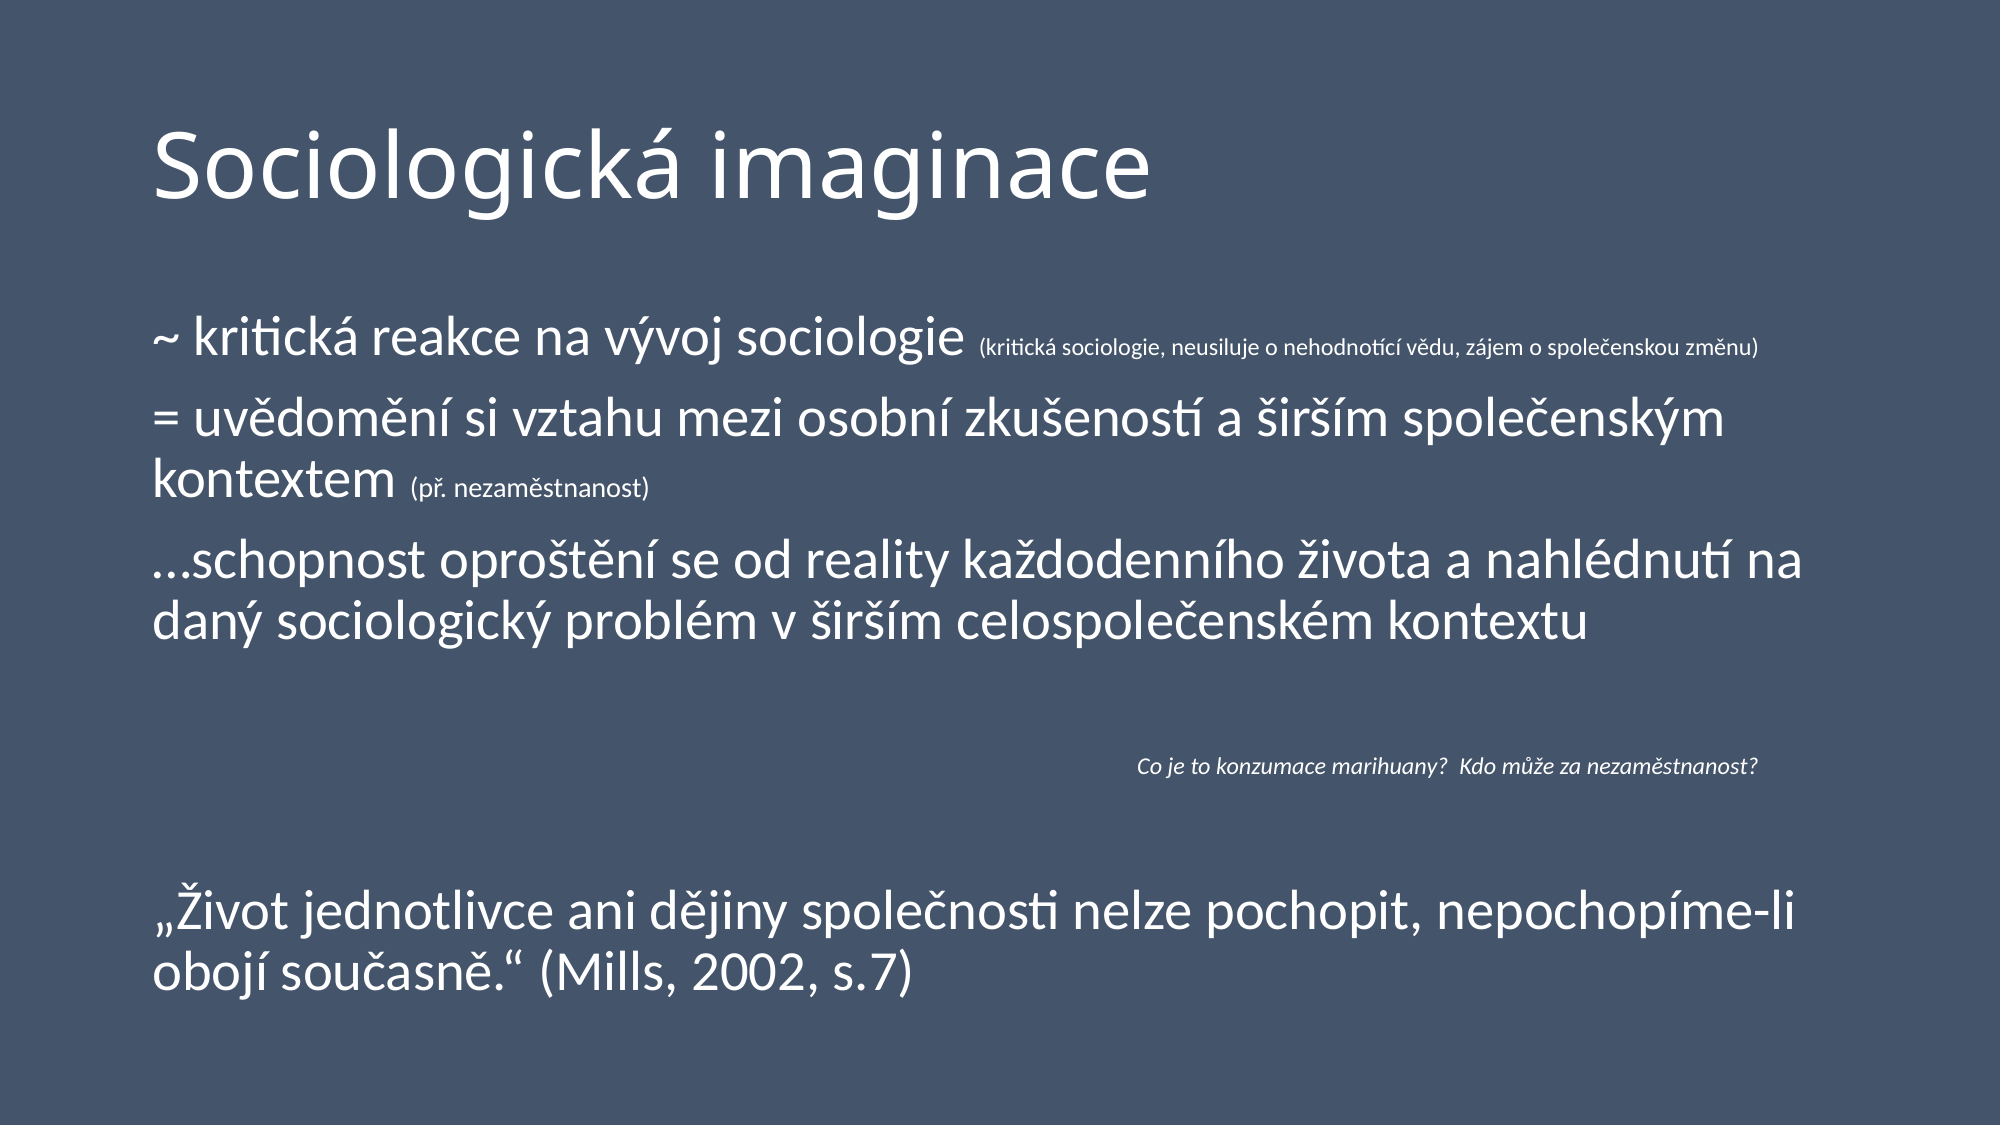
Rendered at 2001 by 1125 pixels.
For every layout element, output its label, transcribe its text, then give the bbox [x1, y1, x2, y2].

list ~ kritická reakce na vývoj sociologie (kritická sociologie, neusiluje o nehodnotící vědu, zájem o společenskou změnu) = uvědomění si vztahu mezi osobní zkušeností a širším společenským kontextem (př. nezaměstnanost) …schopnost oproštění se od reality každodenního života a nahlédnutí na daný sociologický problém v širším celospolečenském kontextu Co je to konzumace marihuany? Kdo může za nezaměstnanost? „Život jednotlivce ani dějiny společnosti nelze pochopit, nepochopíme-li obojí současně.“ (Mills, 2002, s.7) [137, 299, 1863, 1014]
title Sociologická imaginace [137, 59, 1863, 278]
